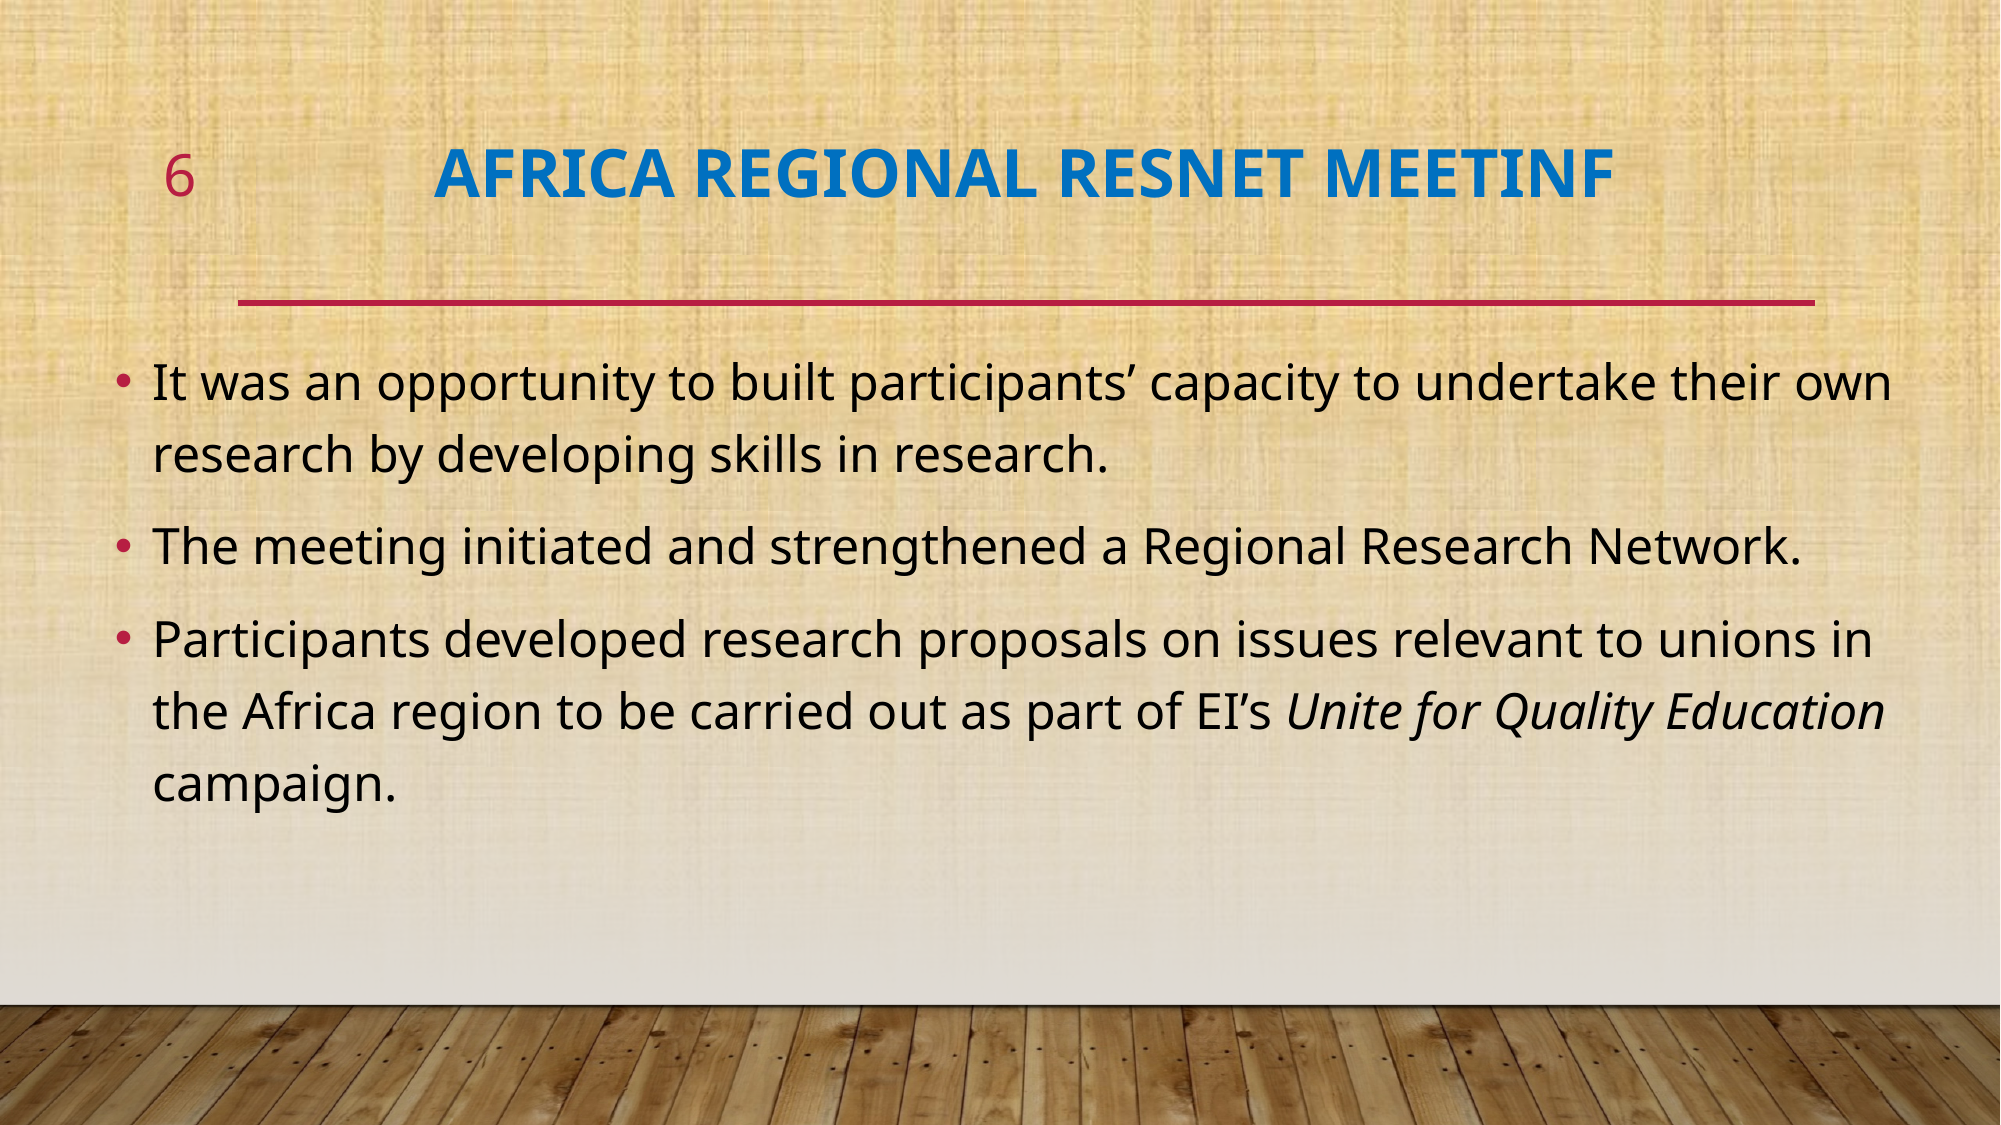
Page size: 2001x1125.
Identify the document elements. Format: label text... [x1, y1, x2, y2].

list It was an opportunity to built participants’ capacity to undertake their own research by developing skills in research. The meeting initiated and strengthened a Regional Research Network. Participants developed research proposals on issues relevant to unions in the Africa region to be carried out as part of EI’s Unite for Quality Education campaign. [99, 330, 1915, 931]
picture [0, 1005, 2001, 1125]
slide_number 6 [78, 131, 212, 214]
picture [0, 0, 2001, 396]
title AFRICA REGIONAL RESNET MEETINF [238, 131, 1814, 305]
